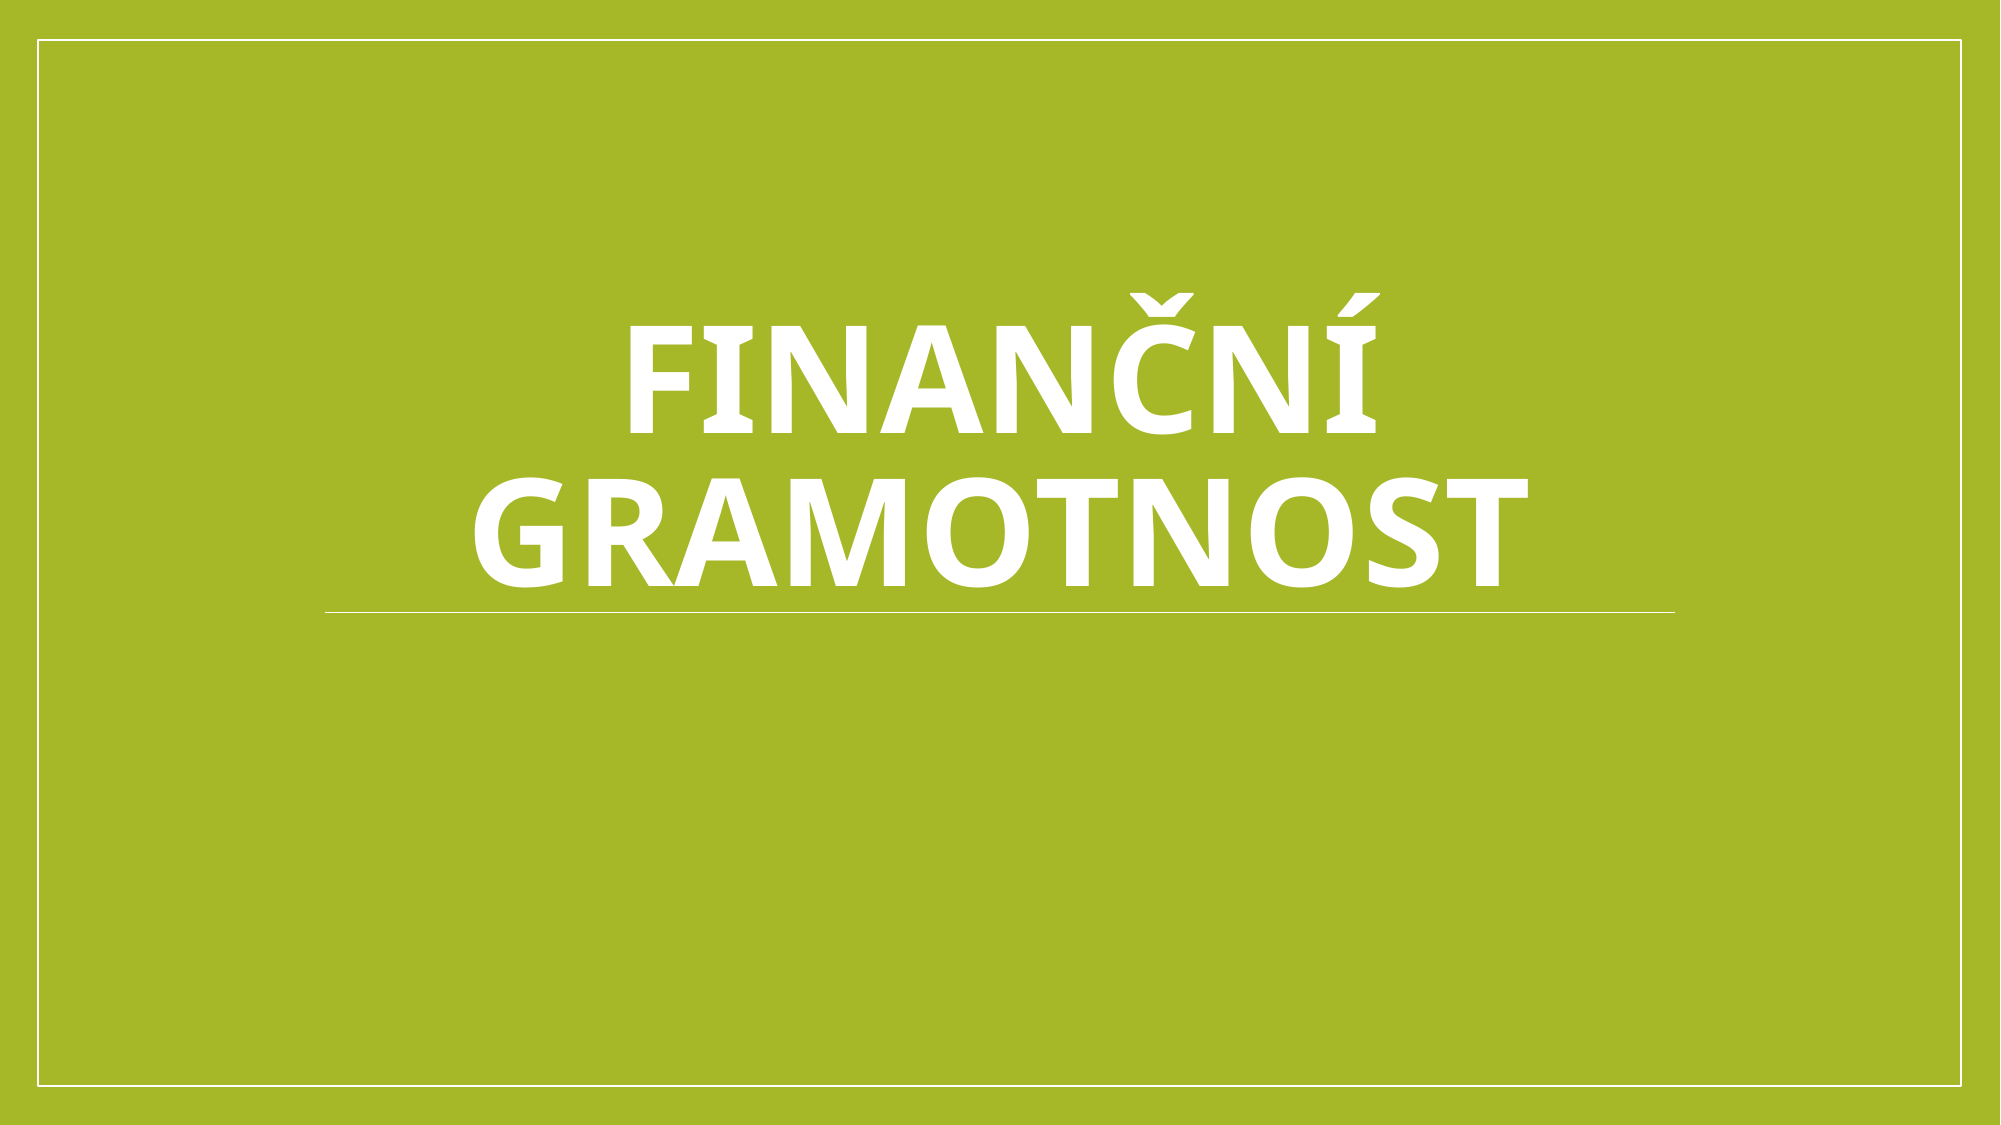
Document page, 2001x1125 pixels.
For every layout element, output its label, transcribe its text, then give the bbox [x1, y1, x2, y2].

title Finanční gramotnost [182, 144, 1818, 625]
